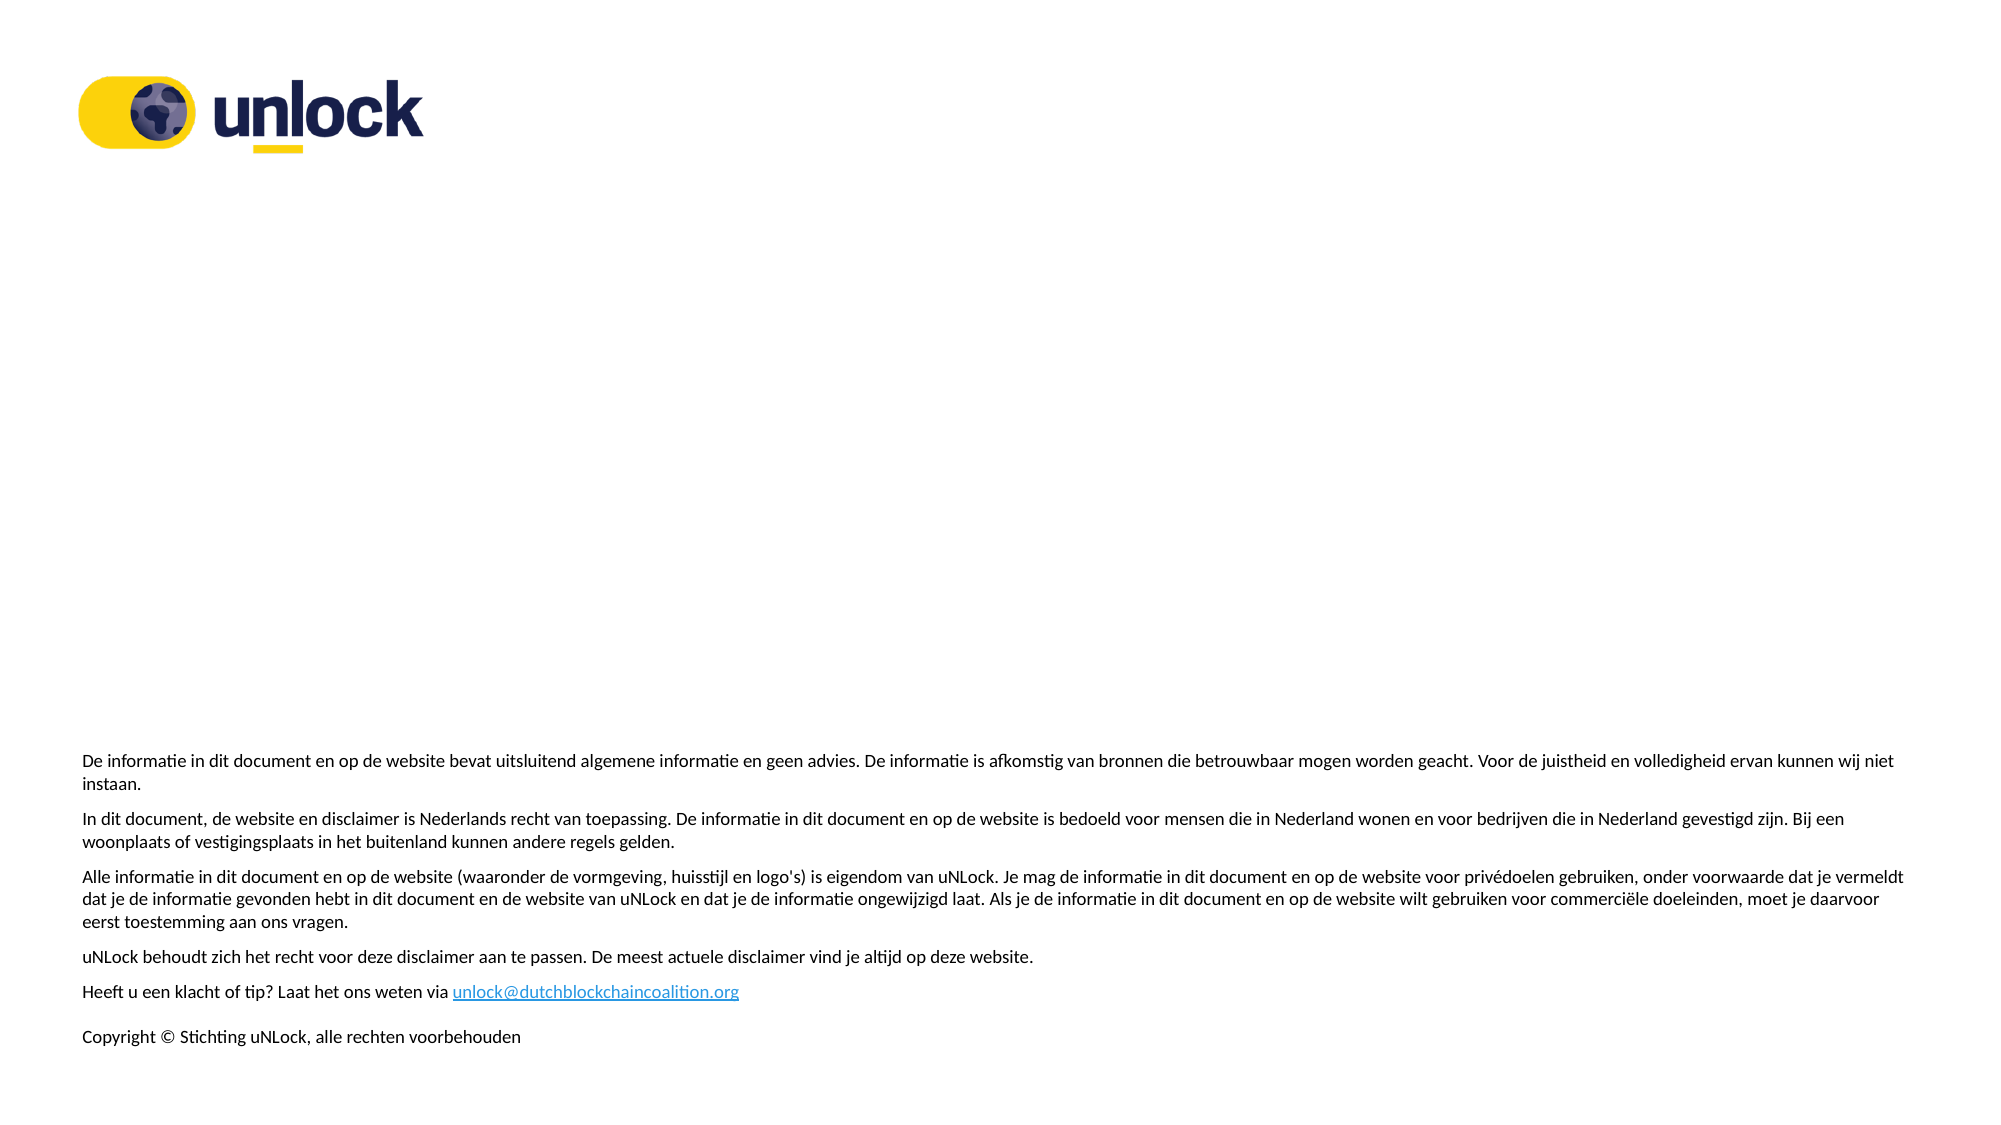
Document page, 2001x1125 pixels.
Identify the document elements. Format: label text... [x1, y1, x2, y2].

list De informatie in dit document en op de website bevat uitsluitend algemene informatie en geen advies. De informatie is afkomstig van bronnen die betrouwbaar mogen worden geacht. Voor de juistheid en volledigheid ervan kunnen wij niet instaan. In dit document, de website en disclaimer is Nederlands recht van toepassing. De informatie in dit document en op de website is bedoeld voor mensen die in Nederland wonen en voor bedrijven die in Nederland gevestigd zijn. Bij een woonplaats of vestigingsplaats in het buitenland kunnen andere regels gelden. Alle informatie in dit document en op de website (waaronder de vormgeving, huisstijl en logo's) is eigendom van uNLock. Je mag de informatie in dit document en op de website voor privédoelen gebruiken, onder voorwaarde dat je vermeldt dat je de informatie gevonden hebt in dit document en de website van uNLock en dat je de informatie ongewijzigd laat. Als je de informatie in dit document en op de website wilt gebruiken voor commerciële doeleinden, moet je daarvoor eerst toestemming aan ons vragen. uNLock behoudt zich het recht voor deze disclaimer aan te passen. De meest actuele disclaimer vind je altijd op deze website. Heeft u een klacht of tip? Laat het ons weten via unlock@dutchblockchaincoalition.org Copyright © Stichting uNLock, alle rechten voorbehouden [82, 690, 1917, 1047]
picture [77, 74, 426, 155]
